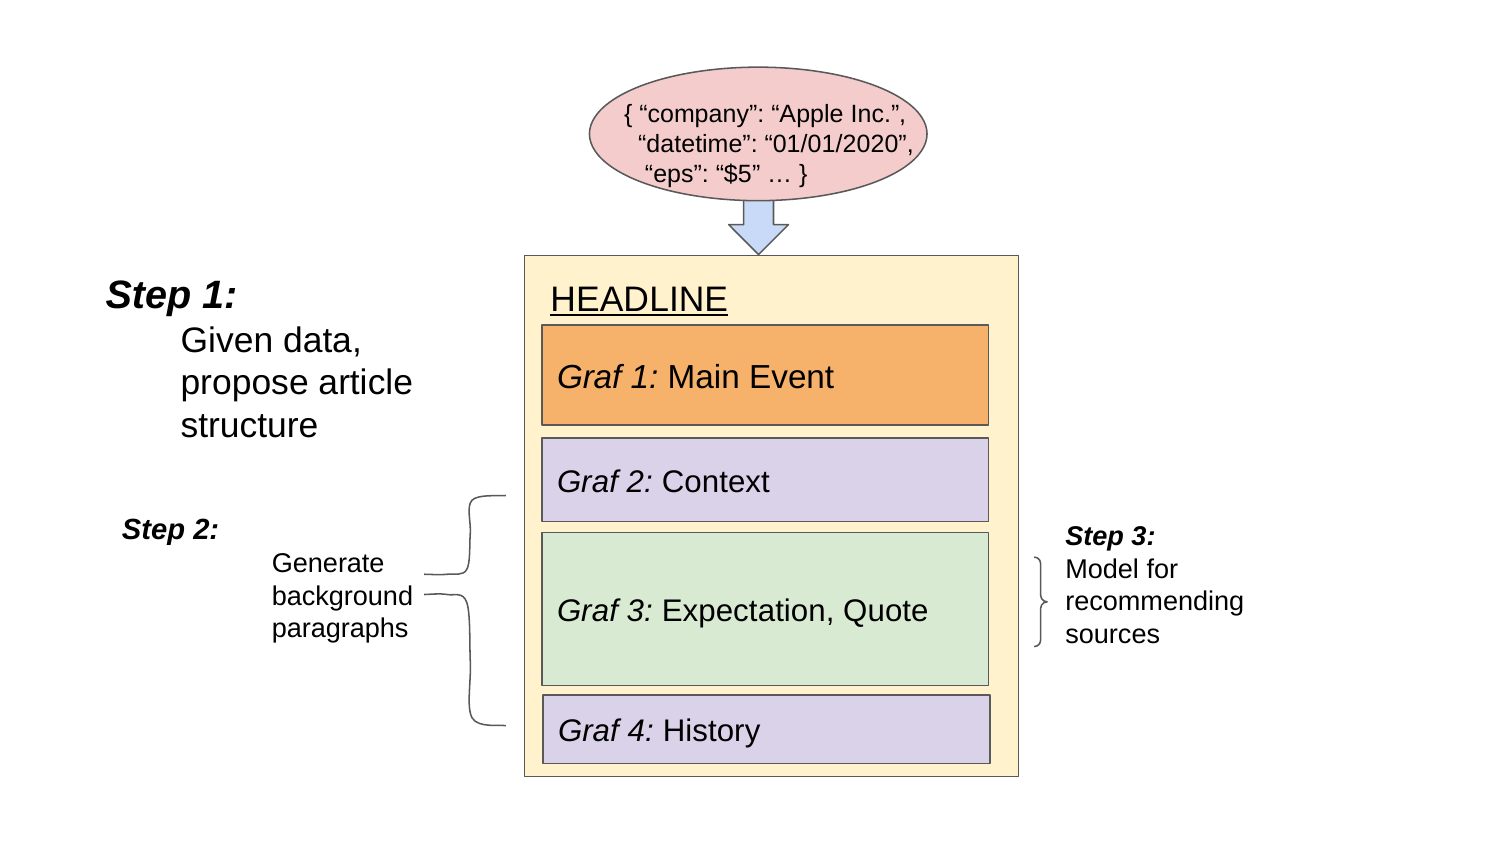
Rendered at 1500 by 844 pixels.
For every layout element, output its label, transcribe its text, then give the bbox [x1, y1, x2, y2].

text_box Graf 2: Context [542, 437, 989, 522]
text_box Step 1: Given data, propose article structure [90, 254, 486, 364]
text_box Step 3: Model for recommending sources [1050, 503, 1369, 628]
text_box HEADLINE [535, 261, 983, 346]
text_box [587, 66, 940, 201]
text_box Step 2: Generate background paragraphs [106, 495, 458, 683]
text_box Graf 1: Main Event [542, 324, 989, 425]
text_box Graf 4: History [543, 695, 990, 764]
text_box [1034, 557, 1048, 647]
text_box [524, 255, 1019, 777]
text_box [424, 495, 506, 575]
text_box [424, 593, 506, 726]
text_box [728, 210, 789, 255]
text_box Graf 3: Expectation, Quote [542, 532, 989, 686]
